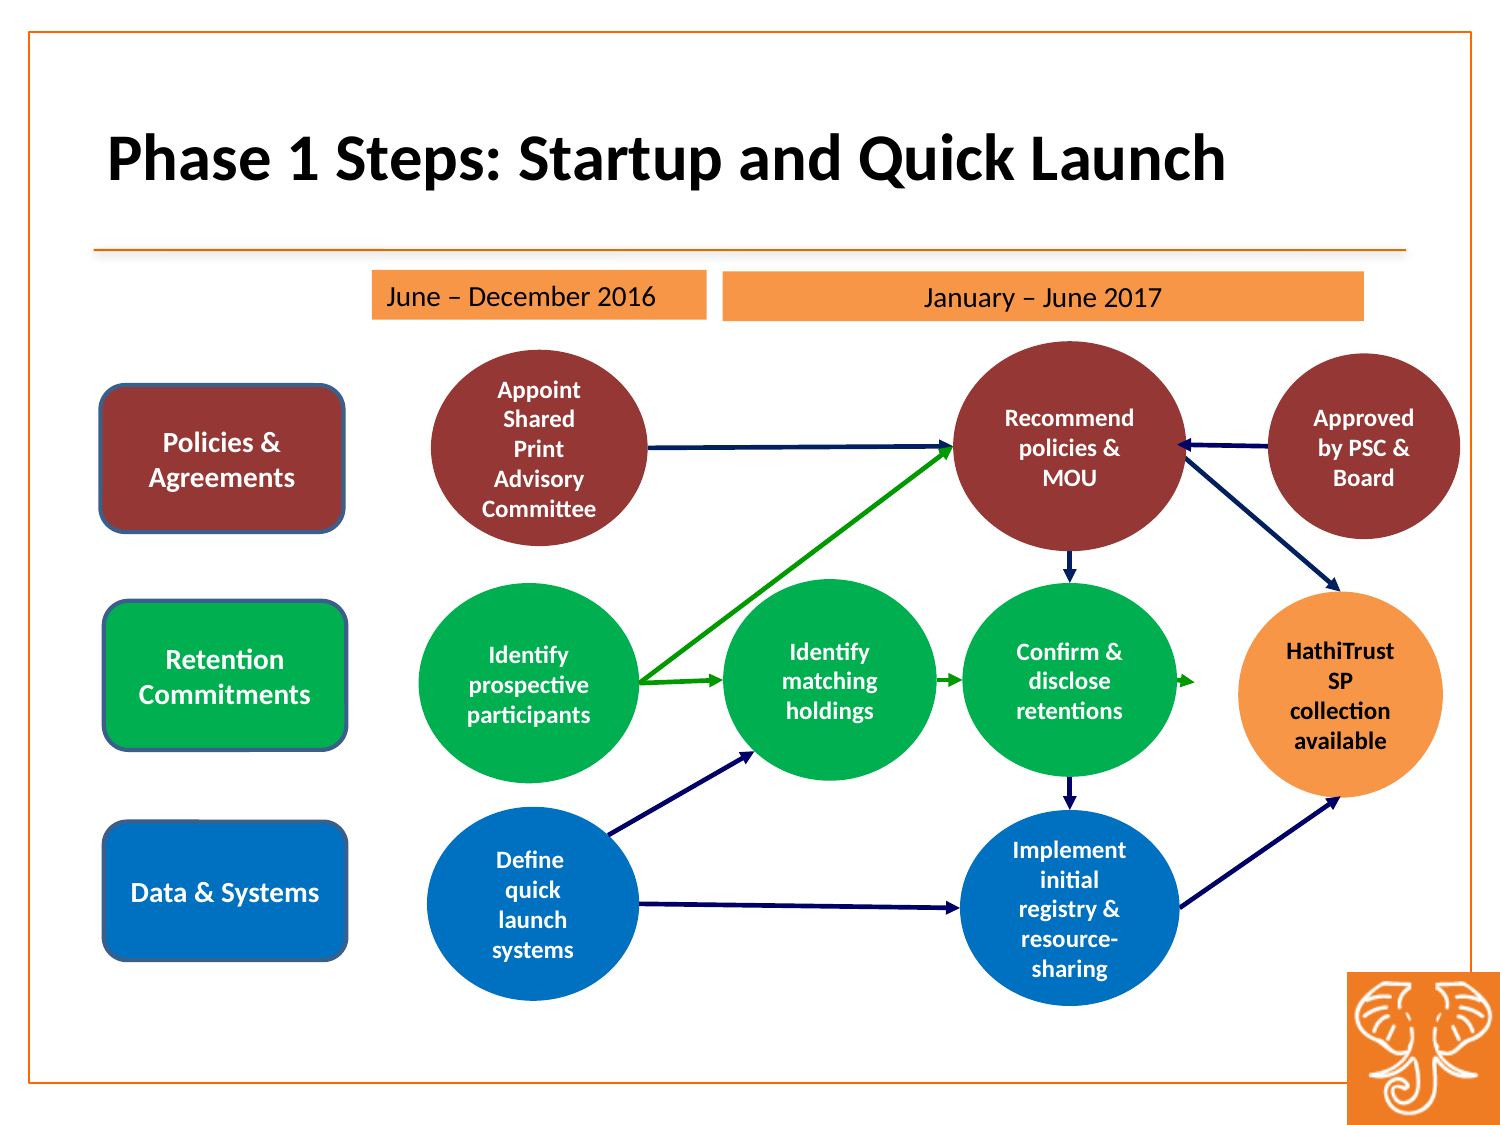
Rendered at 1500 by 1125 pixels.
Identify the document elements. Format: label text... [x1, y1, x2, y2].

text_box Define quick launch systems [424, 804, 642, 1003]
text_box Identify prospective participants [416, 580, 641, 786]
text_box Implement initial registry & resource-sharing [958, 808, 1182, 1009]
picture [1347, 972, 1500, 1125]
text_box Data & Systems [101, 819, 349, 963]
text_box HathiTrust SP collection available [1236, 589, 1445, 800]
text_box Approved by PSC & Board [1266, 351, 1463, 542]
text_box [1166, 441, 1341, 592]
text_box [607, 750, 755, 836]
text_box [638, 903, 961, 909]
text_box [1179, 797, 1341, 909]
text_box Retention Commitments [101, 598, 349, 753]
text_box Identify matching holdings [721, 692, 938, 783]
text_box Policies & Agreements [98, 382, 346, 535]
text_box Recommend policies & MOU [951, 339, 1189, 554]
text_box Appoint Shared Print Advisory Committee [428, 347, 650, 549]
text_box June – December 2016 [371, 269, 707, 320]
text_box January – June 2017 [722, 271, 1364, 322]
text_box Confirm & disclose retentions [960, 580, 1180, 779]
text_box Phase 1 Steps: Startup and Quick Launch [92, 106, 1311, 201]
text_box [1176, 679, 1195, 683]
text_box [638, 446, 954, 684]
